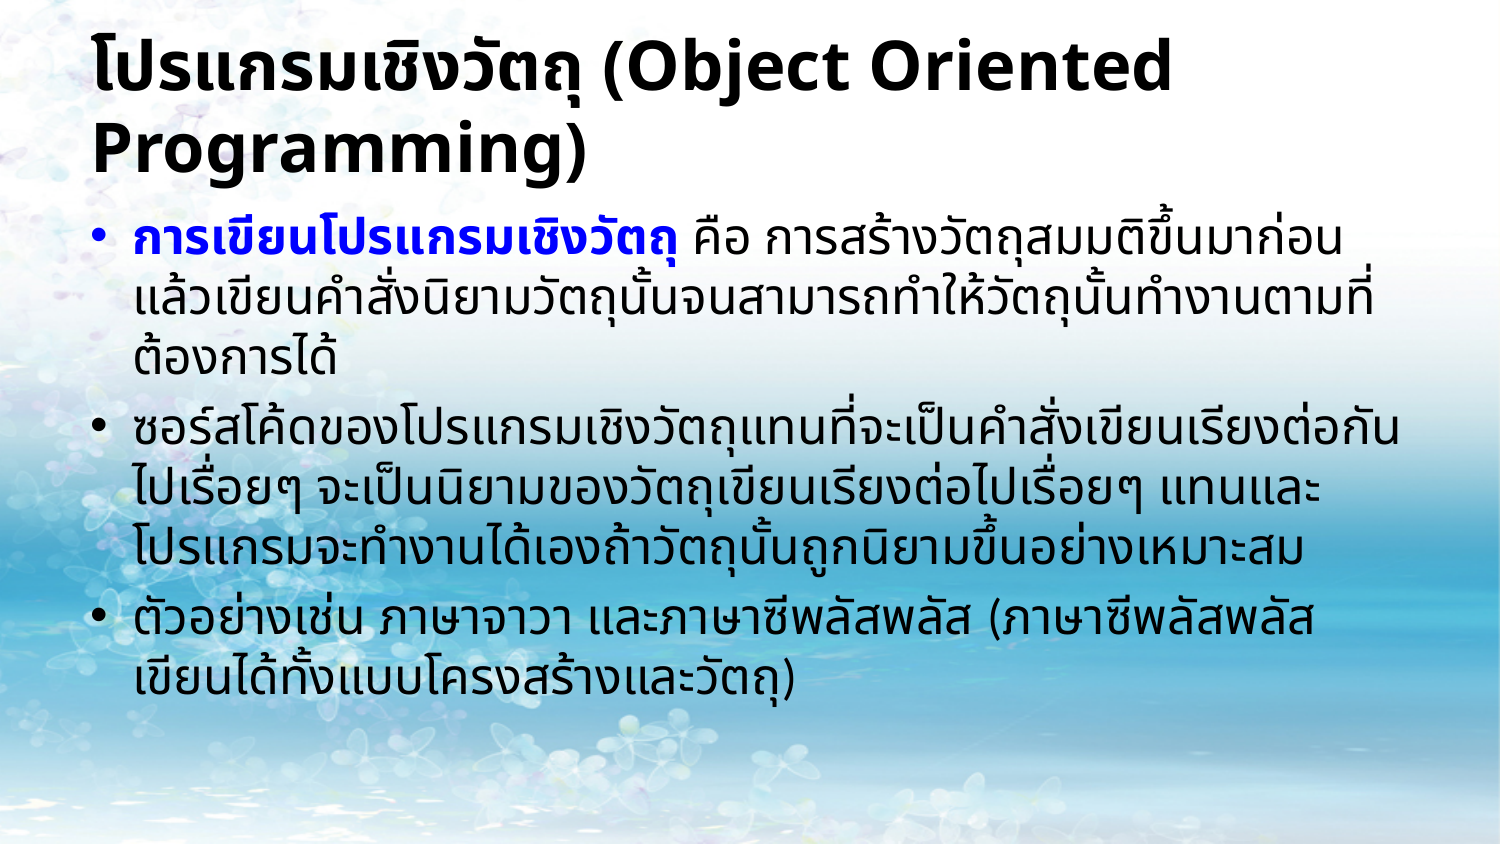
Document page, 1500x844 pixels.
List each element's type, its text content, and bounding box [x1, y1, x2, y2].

picture [0, 0, 1500, 844]
title โปรแกรมเชิงวัตถุ (Object Oriented Programming) [75, 33, 1425, 175]
list การเขียนโปรแกรมเชิงวัตถุ คือ การสร้างวัตถุสมมติขึ้นมาก่อน แล้วเขียนคำสั่งนิยามวัตถุนั้นจนสามารถทำให้วัตถุนั้นทำงานตามที่ต้องการได้ ซอร์สโค้ดของโปรแกรมเชิงวัตถุแทนที่จะเป็นคำสั่งเขียนเรียงต่อกันไปเรื่อยๆ จะเป็นนิยามของวัตถุเขียนเรียงต่อไปเรื่อยๆ แทนและโปรแกรมจะทำงานได้เองถ้าวัตถุนั้นถูกนิยามขึ้นอย่างเหมาะสม ตัวอย่างเช่น ภาษาจาวา และภาษาซีพลัสพลัส (ภาษาซีพลัสพลัสเขียนได้ทั้งแบบโครงสร้างและวัตถุ) [75, 196, 1425, 754]
